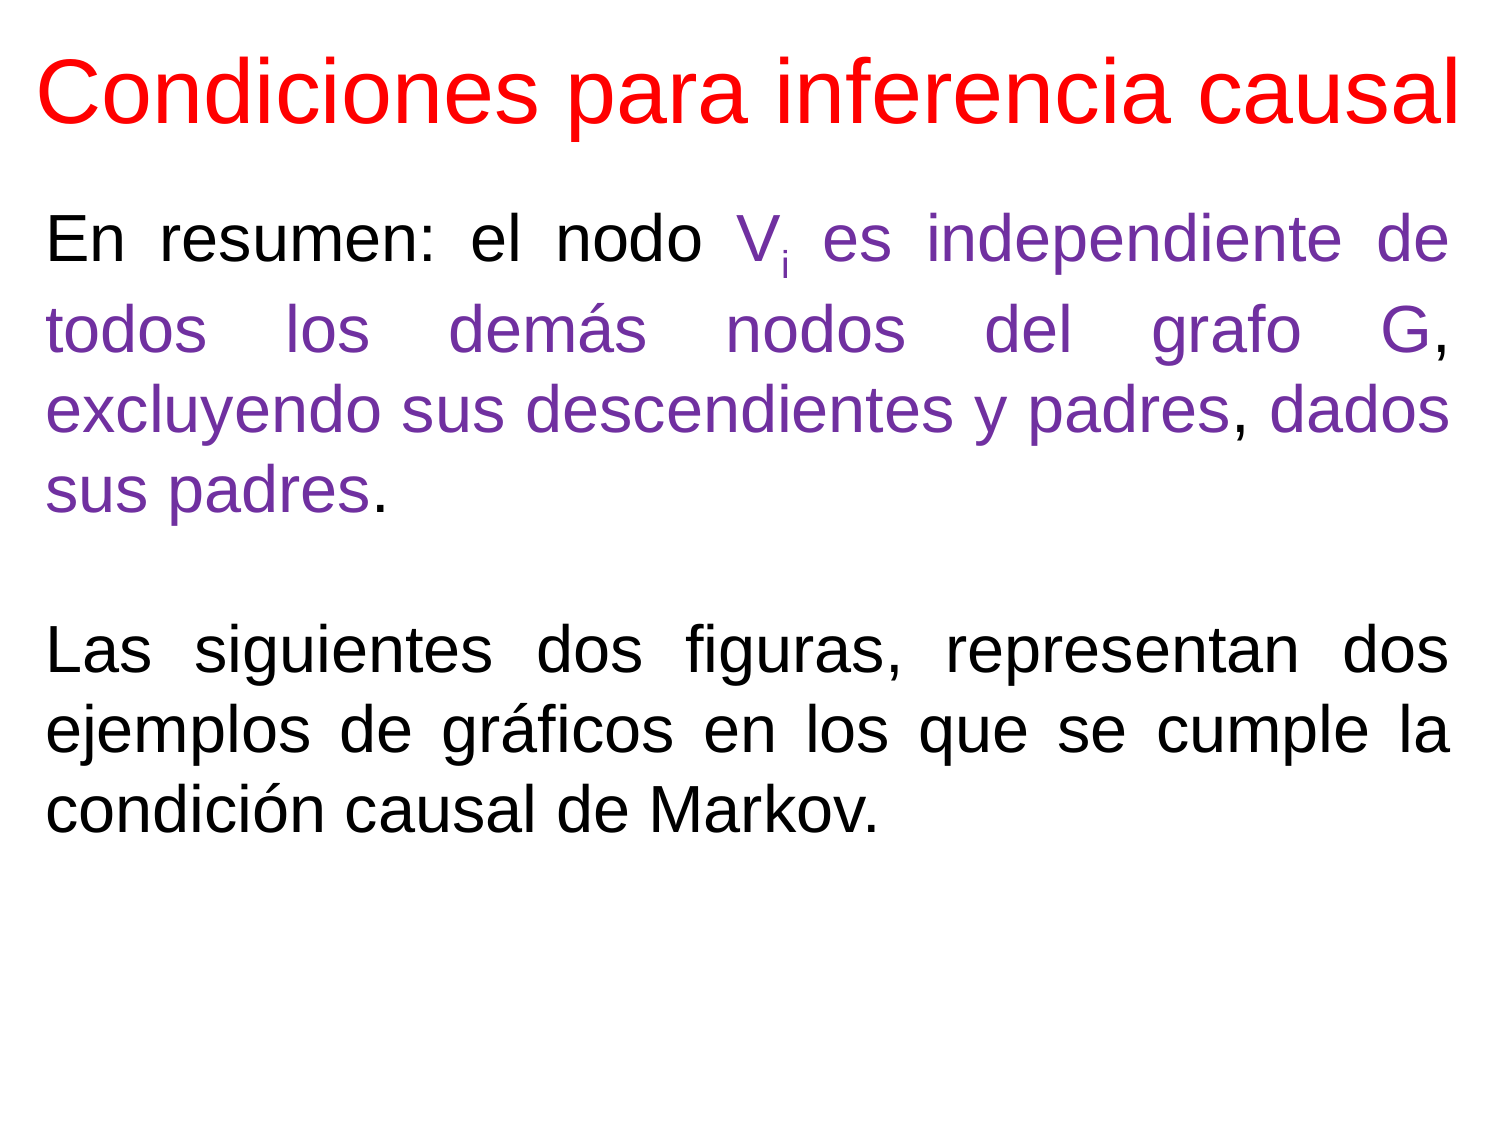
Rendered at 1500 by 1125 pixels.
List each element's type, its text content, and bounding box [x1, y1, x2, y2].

text_box En resumen: el nodo Vi es independiente de todos los demás nodos del grafo G, excluyendo sus descendientes y padres, dados sus padres. Las siguientes dos figuras, representan dos ejemplos de gráficos en los que se cumple la condición causal de Markov. [30, 187, 1466, 853]
title Condiciones para inferencia causal [0, 0, 1500, 188]
